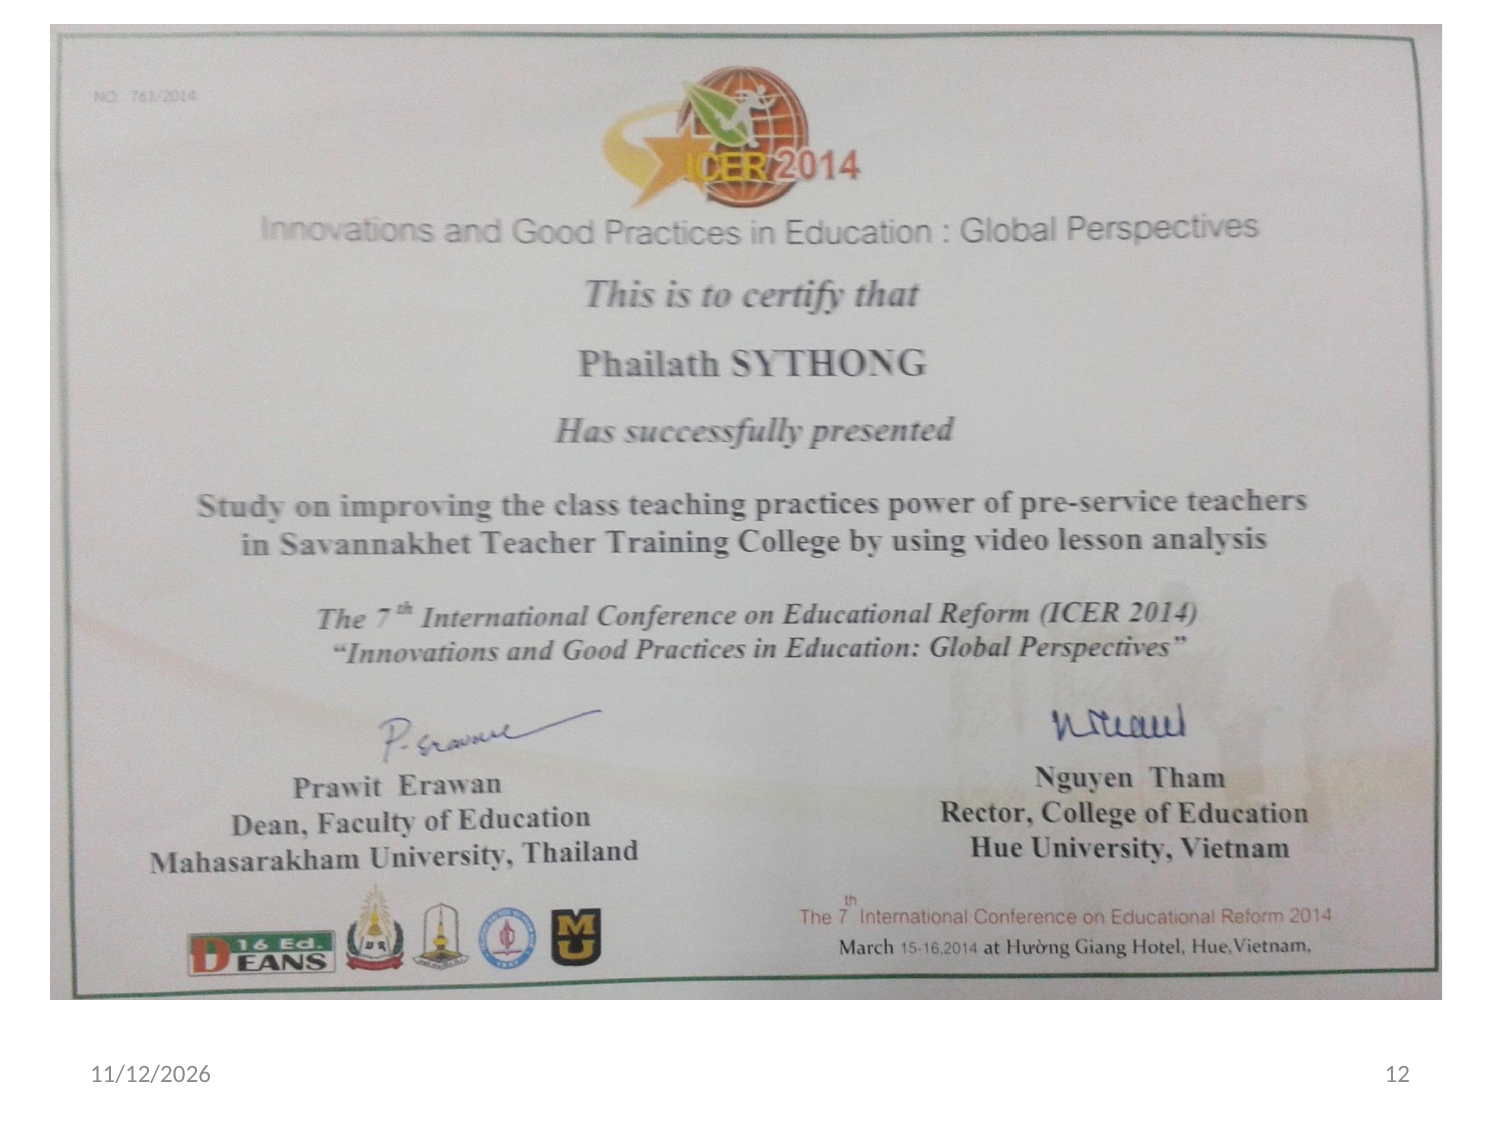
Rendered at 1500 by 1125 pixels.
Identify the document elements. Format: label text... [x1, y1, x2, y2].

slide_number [75, 1042, 425, 1103]
slide_number 12 [1074, 1042, 1425, 1103]
picture [49, 24, 1443, 1000]
